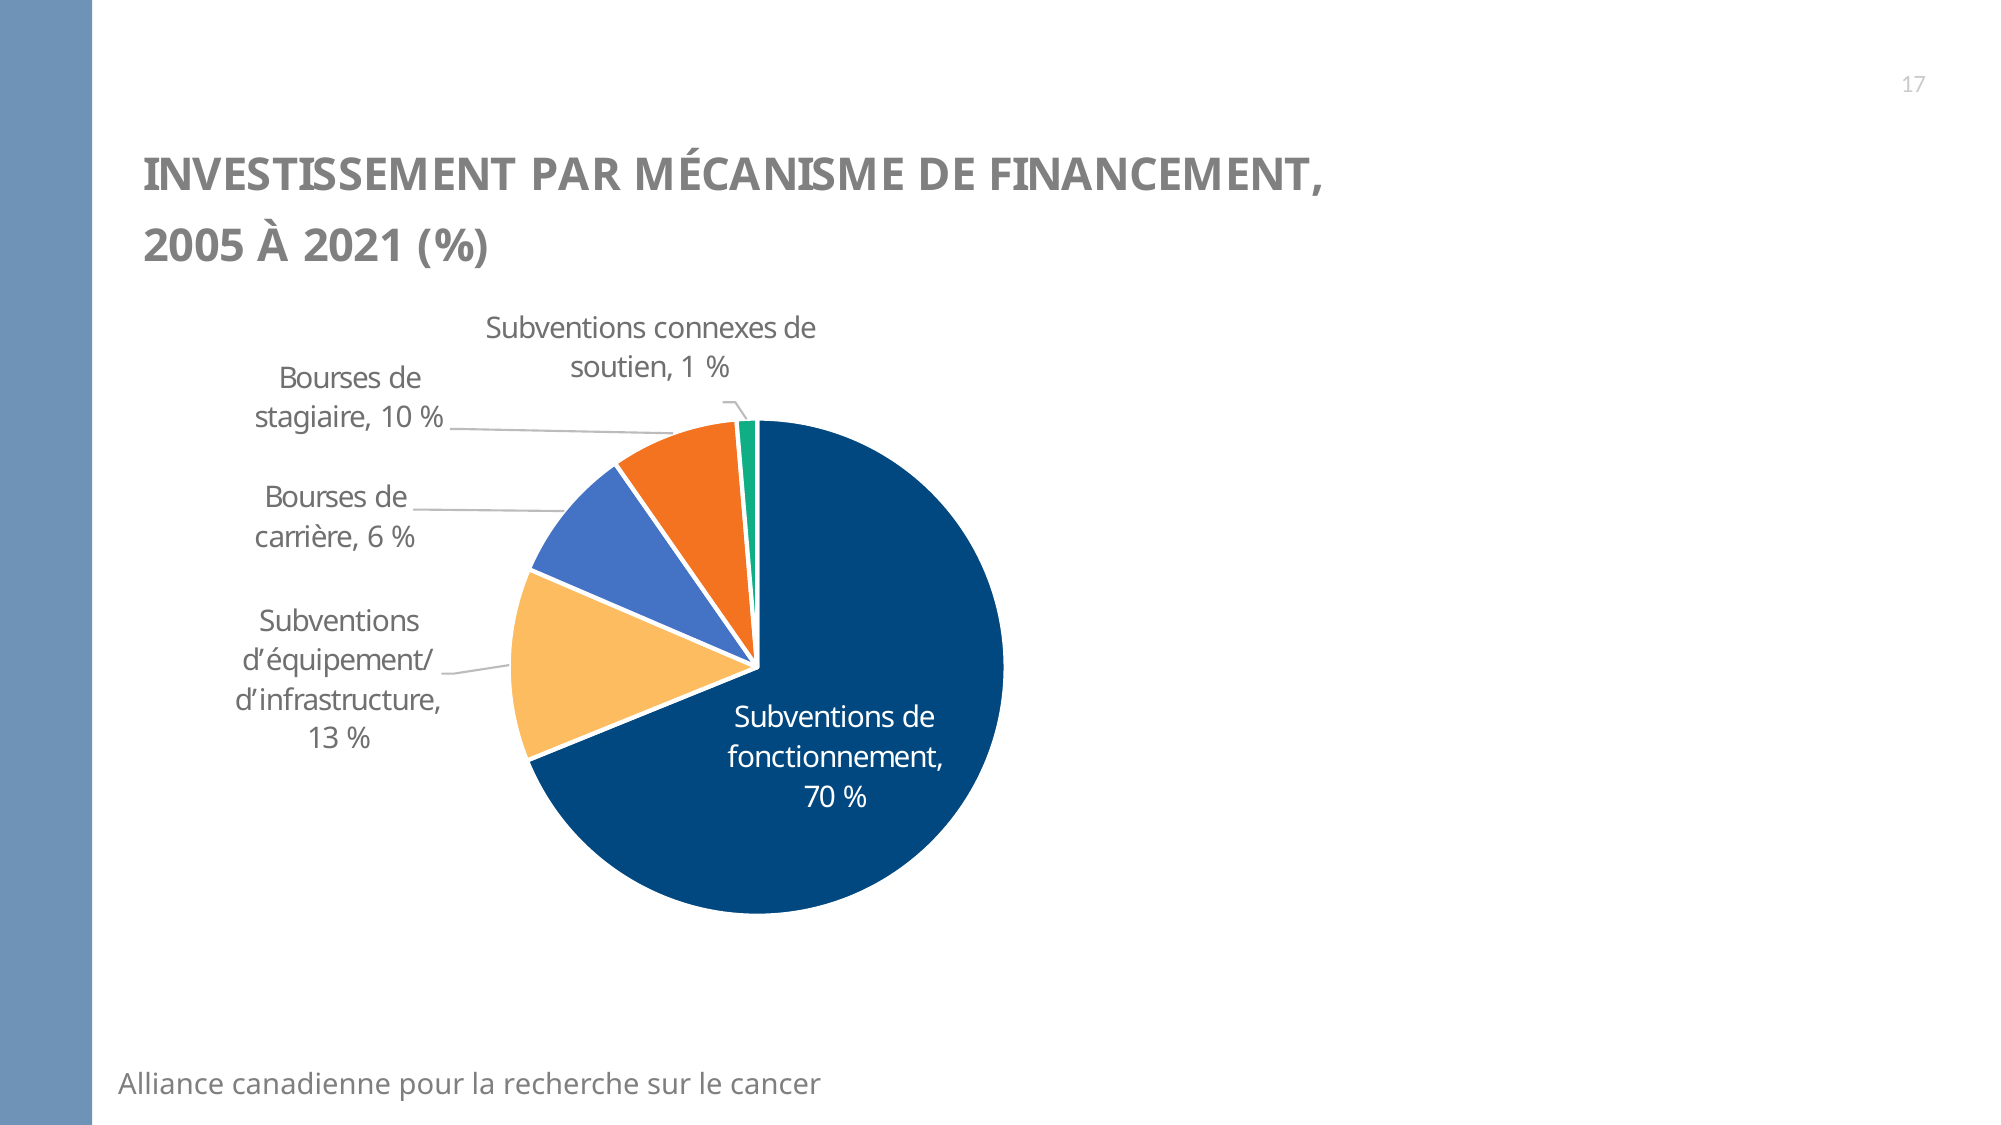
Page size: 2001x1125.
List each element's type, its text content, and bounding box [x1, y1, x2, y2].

picture [134, 140, 1459, 971]
slide_number 17 [1491, 52, 1942, 113]
